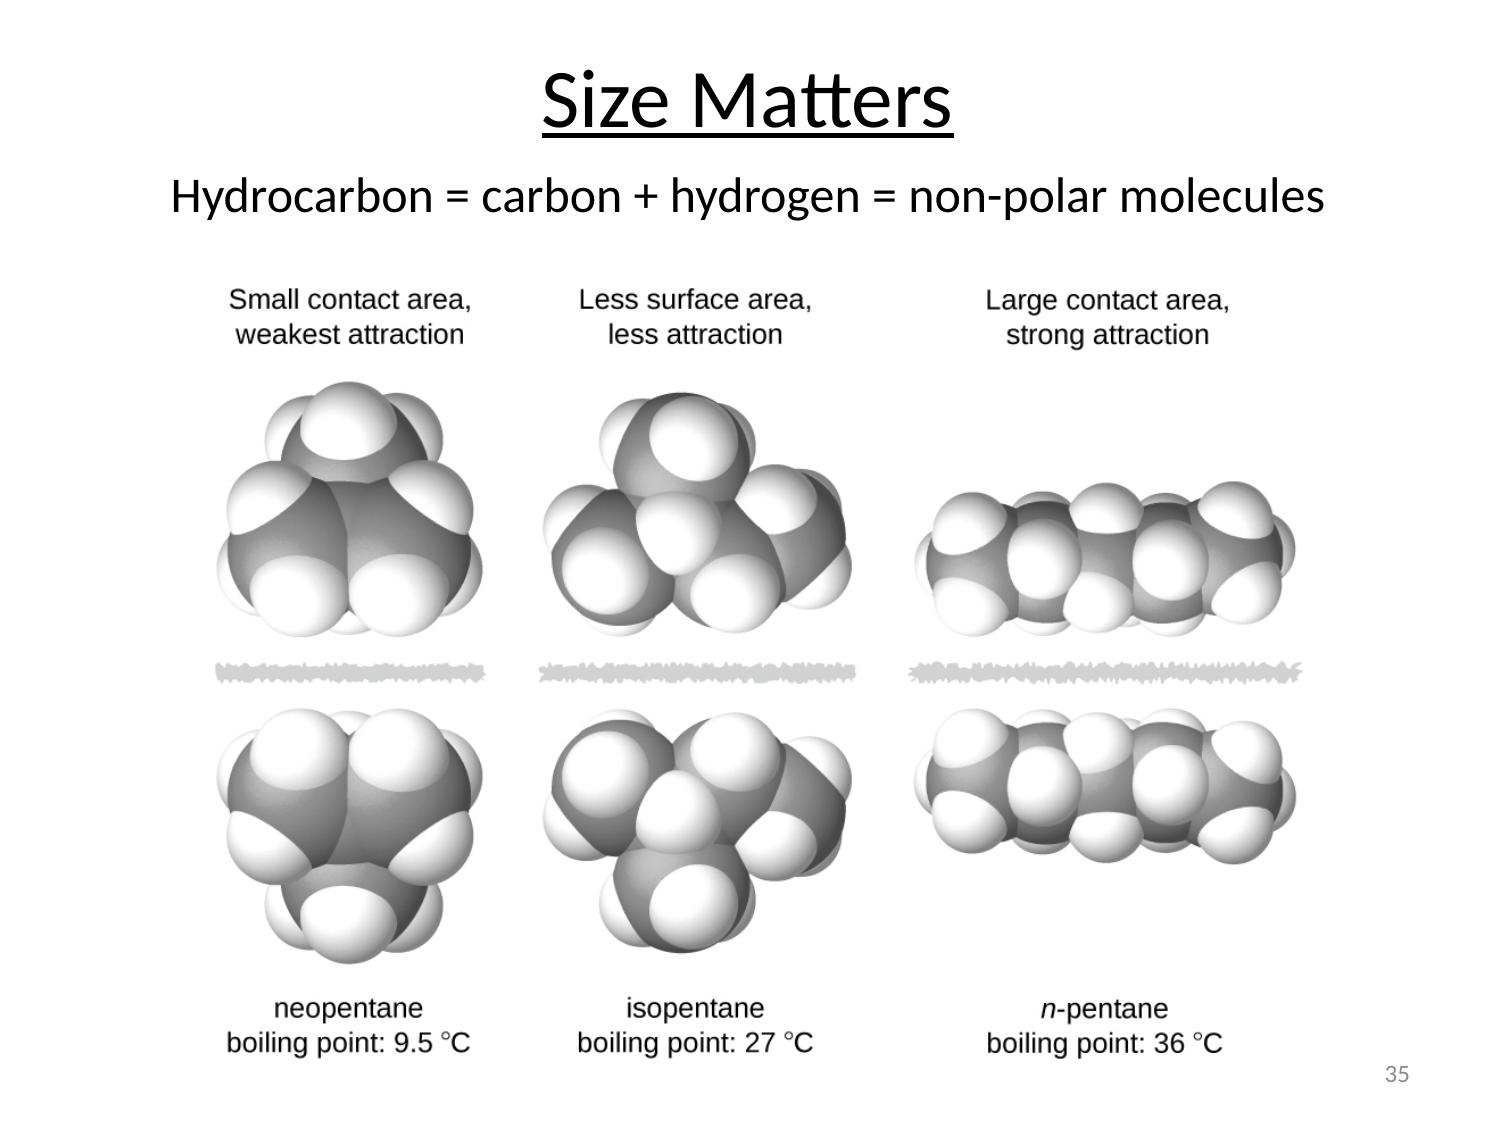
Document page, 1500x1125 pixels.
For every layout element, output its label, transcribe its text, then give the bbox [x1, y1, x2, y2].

text_box Hydrocarbon = carbon + hydrogen = non-polar molecules [155, 155, 1341, 230]
slide_number 35 [1074, 1042, 1425, 1103]
text_box Size Matters [114, 0, 1382, 188]
picture [188, 285, 1309, 1060]
